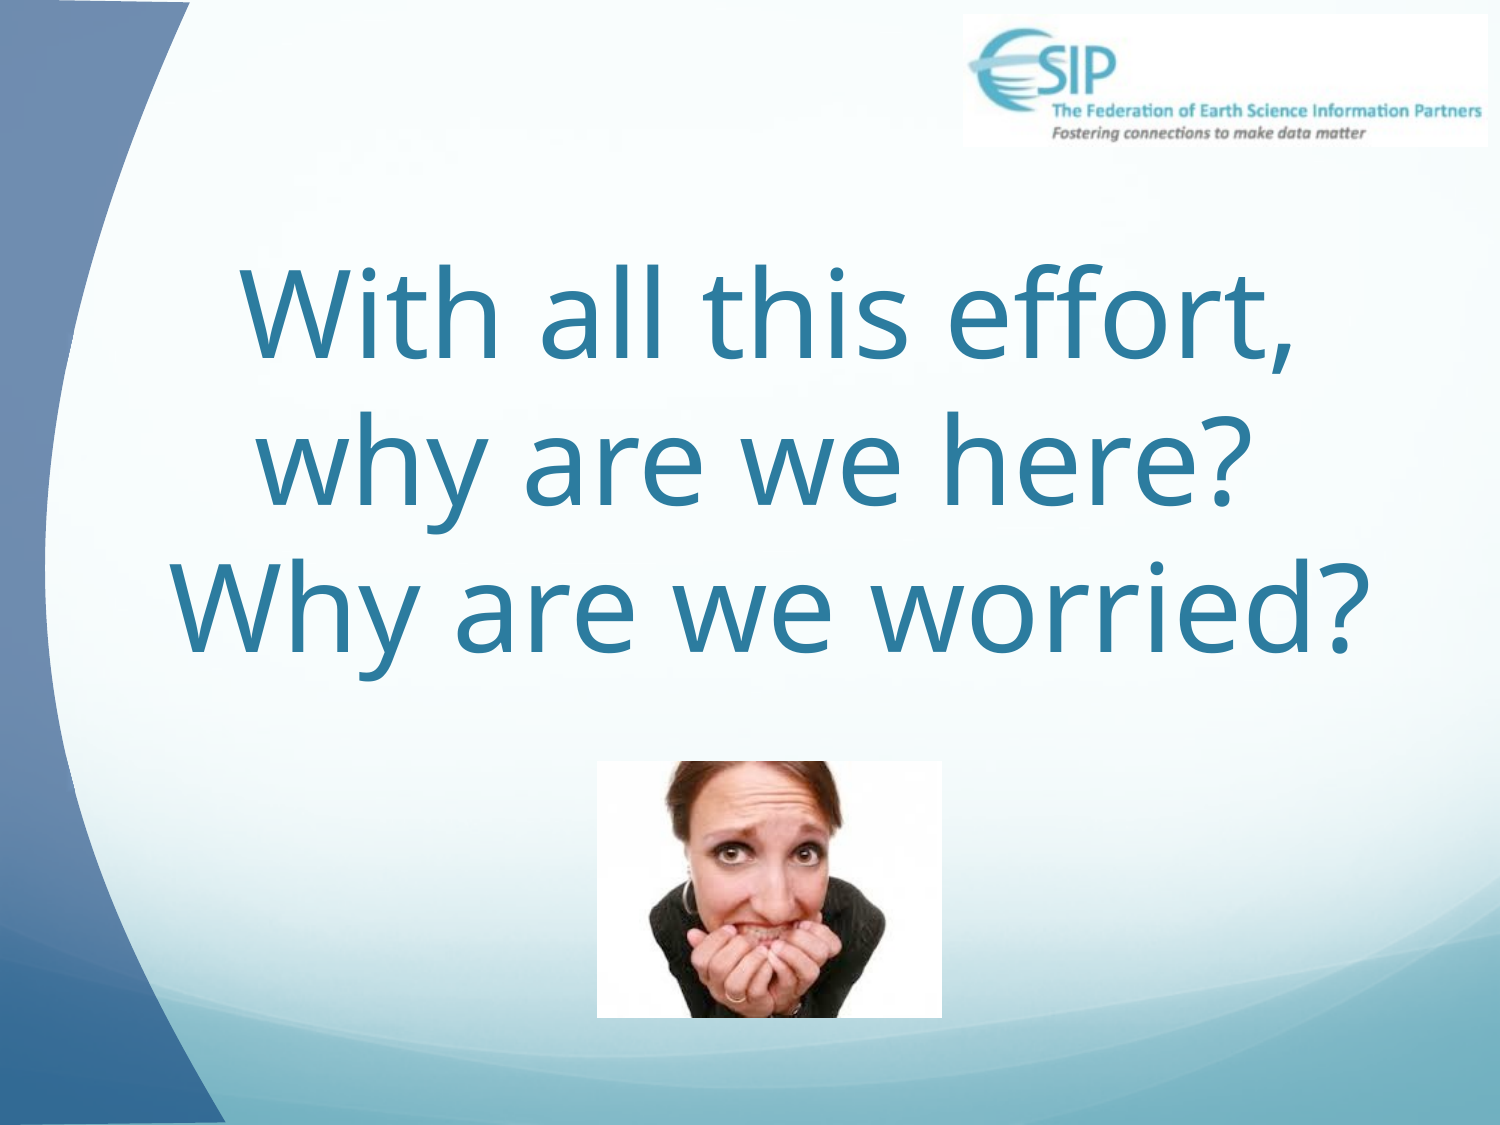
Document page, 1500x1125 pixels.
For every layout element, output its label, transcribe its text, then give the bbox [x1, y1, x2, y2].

picture [962, 14, 1489, 148]
text_box [0, 0, 226, 1125]
picture [597, 760, 942, 1019]
title With all this effort, why are we here? Why are we worried? [146, 192, 1395, 686]
